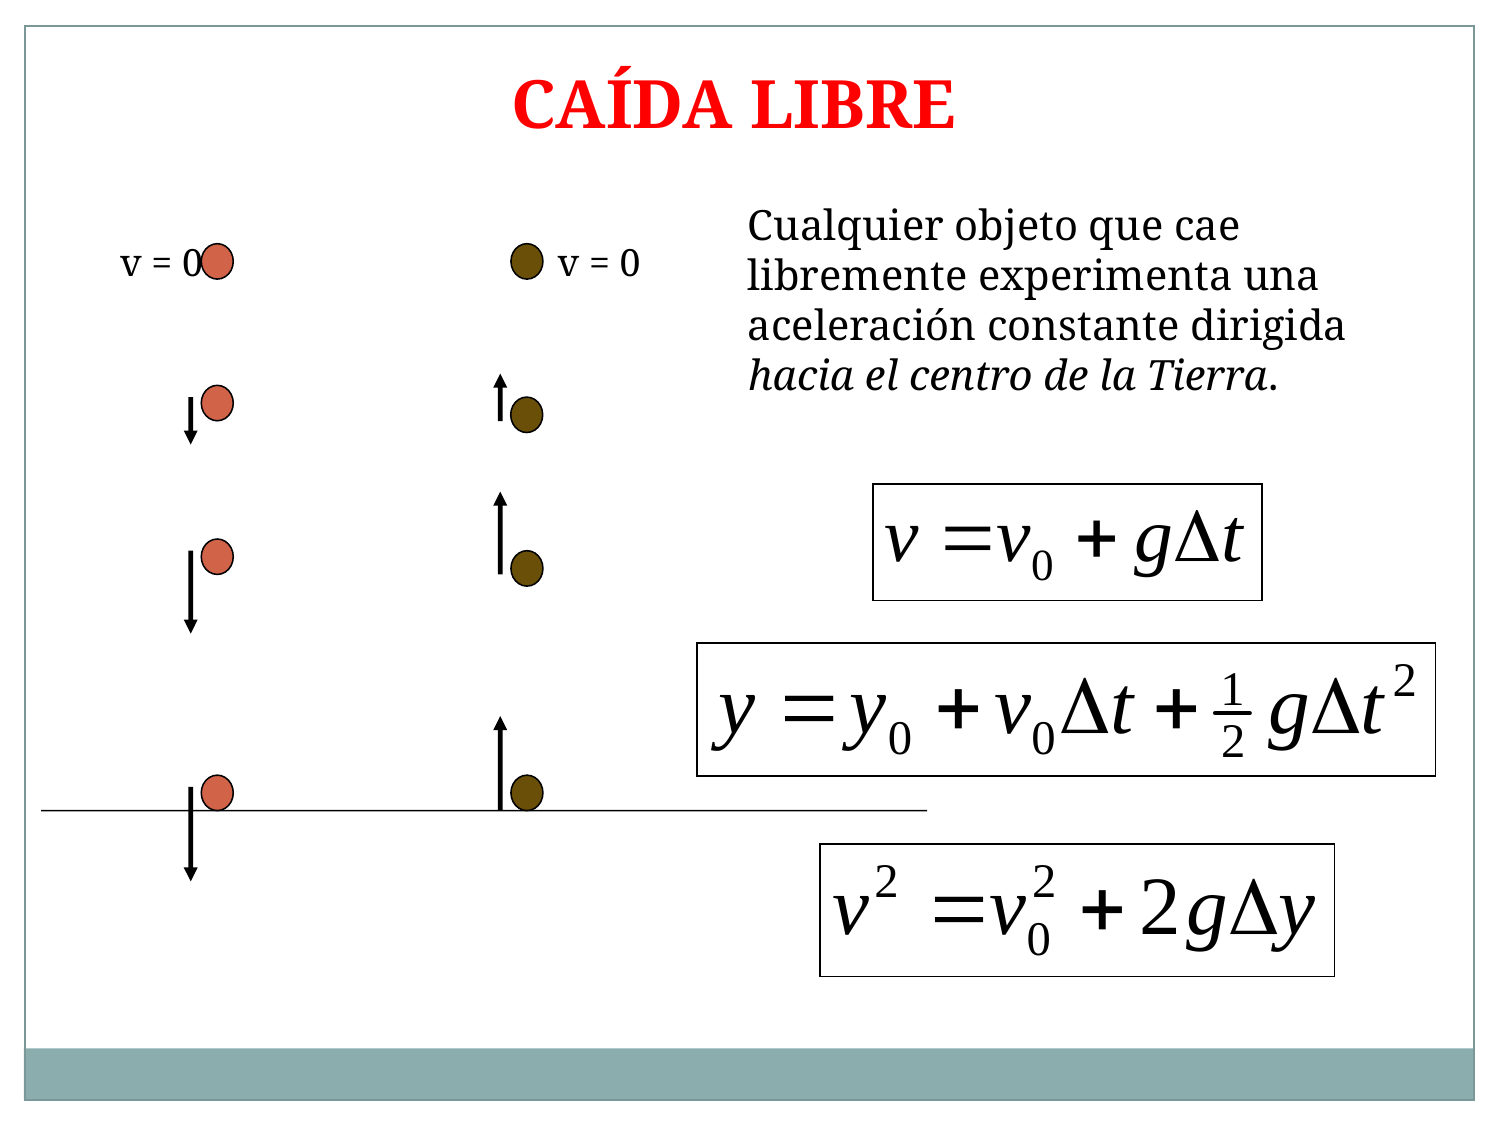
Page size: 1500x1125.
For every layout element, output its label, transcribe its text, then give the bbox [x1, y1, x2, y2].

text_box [820, 844, 1335, 977]
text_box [873, 484, 1262, 600]
text_box Cualquier objeto que cae libremente experimenta una aceleración constante dirigida hacia el centro de la Tierra. [733, 191, 1430, 407]
text_box CAÍDA LIBRE [383, 54, 1084, 150]
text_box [41, 231, 928, 882]
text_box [697, 643, 1435, 776]
